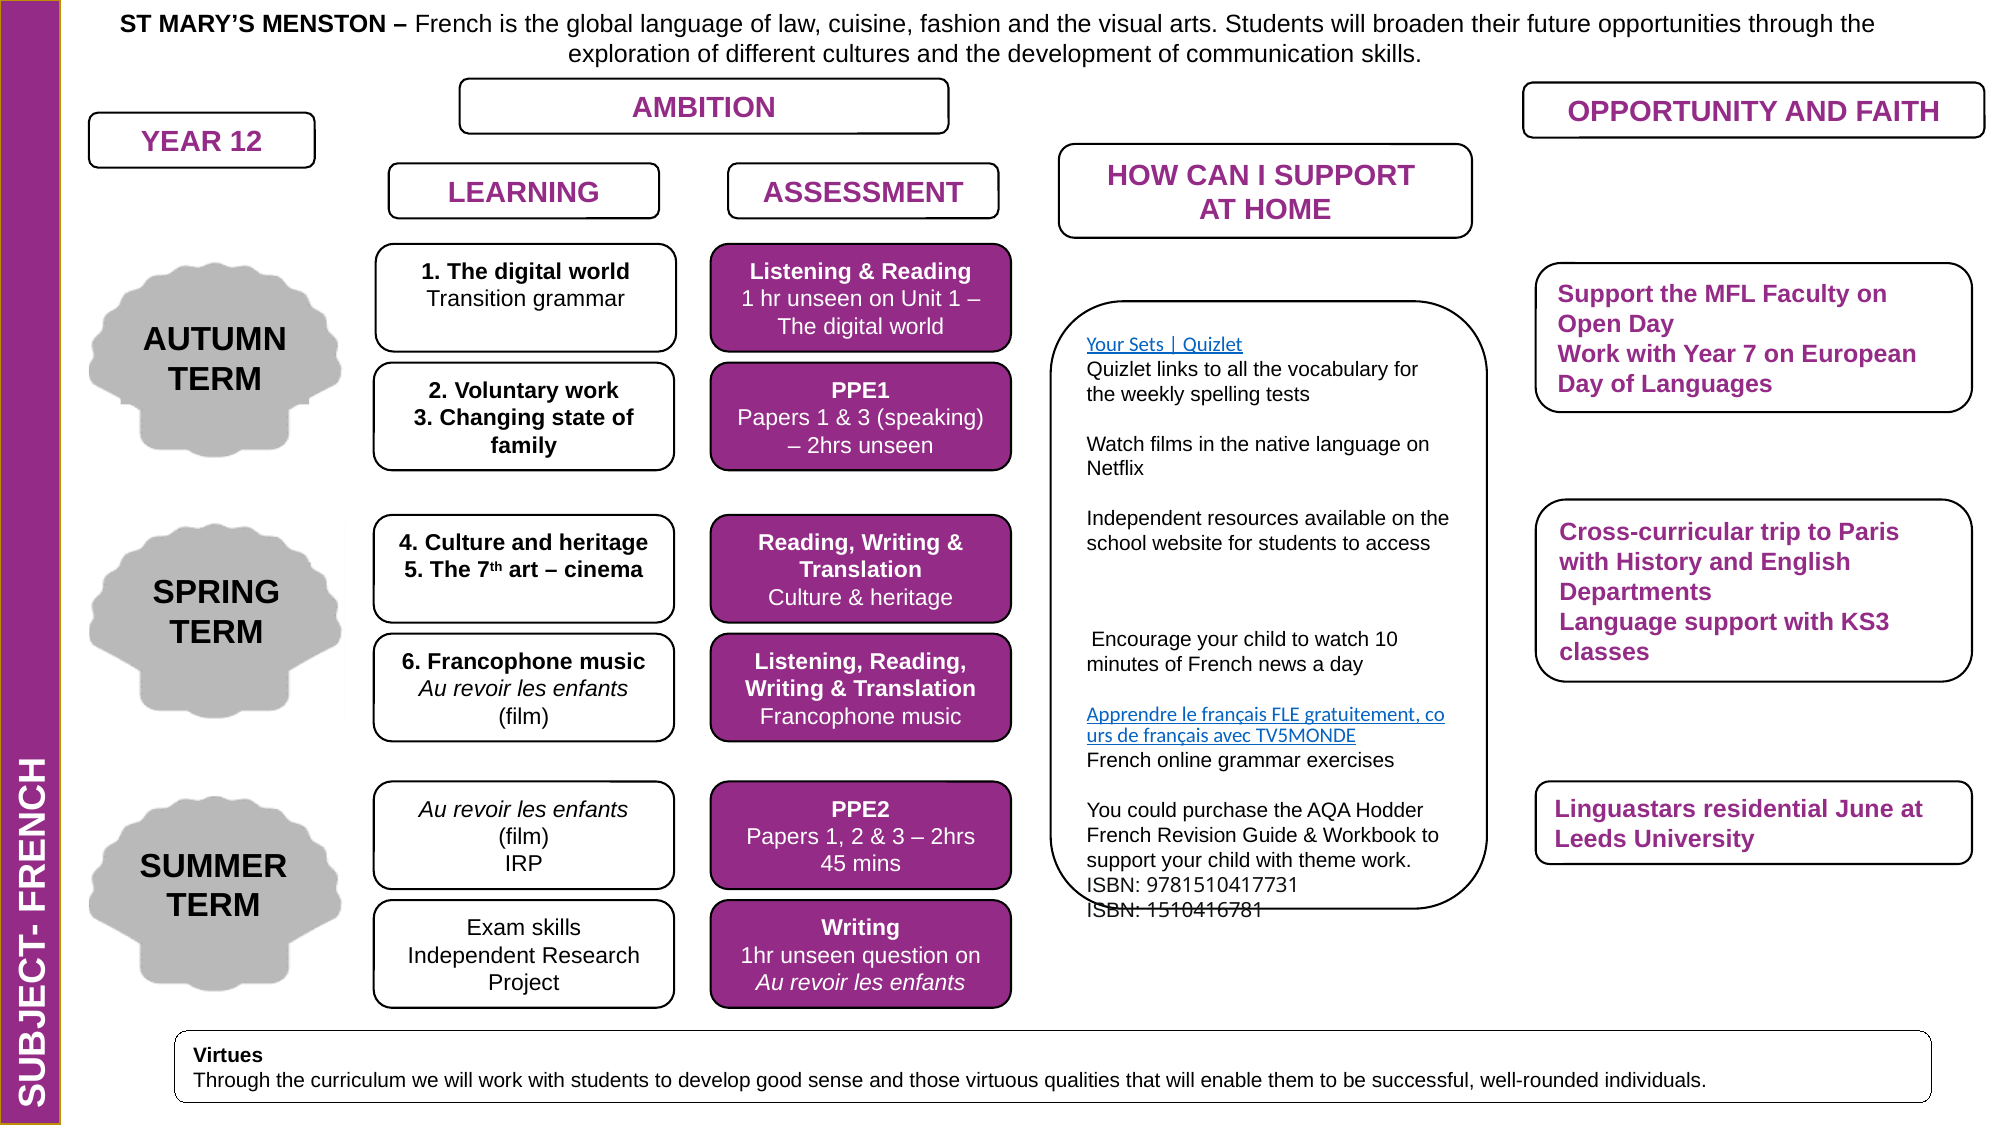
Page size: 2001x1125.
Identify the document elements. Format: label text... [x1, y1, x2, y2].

text_box LEARNING [387, 162, 661, 220]
text_box OPPORTUNITY AND FAITH [1522, 81, 1986, 139]
text_box Listening & Reading 1 hr unseen on Unit 1 – The digital world [709, 242, 1013, 353]
text_box 6. Francophone music Au revoir les enfants (film) [372, 632, 676, 743]
text_box Writing 1hr unseen question on Au revoir les enfants [709, 899, 1013, 1009]
text_box Exam skills Independent Research Project [372, 899, 676, 1009]
text_box ST MARY’S MENSTON – French is the global language of law, cuisine, fashion and the visual arts. Students will broaden their future opportunities through the exploration of different cultures and the development of communication skills. [88, 0, 1911, 75]
text_box PPE2 Papers 1, 2 & 3 – 2hrs 45 mins [709, 780, 1013, 891]
text_box Listening, Reading, Writing & Translation Francophone music [709, 632, 1013, 743]
text_box AMBITION [458, 77, 950, 135]
text_box ASSESSMENT [727, 162, 1000, 220]
text_box 2. Voluntary work 3. Changing state of family [372, 361, 676, 472]
text_box SUBJECT- FRENCH [0, 0, 61, 1125]
text_box Your Sets | Quizlet Quizlet links to all the vocabulary for the weekly spelling tests Watch films in the native language on Netflix Independent resources available on the school website for students to access France 24 - Infos, news & actualités - L'information internationale en direct Encourage your child to watch 10 minutes of French news a day Apprendre le français FLE gratuitement, cours de français avec TV5MONDE French online grammar exercises You could purchase the AQA Hodder French Revision Guide & Workbook to support your child with theme work. ISBN: 9781510417731 ISBN: 1510416781 [1049, 300, 1488, 910]
text_box 1. The digital world Transition grammar [374, 242, 678, 353]
text_box Cross-curricular trip to Paris with History and English Departments Language support with KS3 classes [1534, 498, 1974, 683]
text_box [88, 796, 345, 994]
text_box HOW CAN I SUPPORT AT HOME [1057, 142, 1474, 239]
text_box Support the MFL Faculty on Open Day Work with Year 7 on European Day of Languages [1534, 261, 1974, 414]
text_box 4. Culture and heritage 5. The 7th art – cinema [372, 513, 676, 624]
text_box YEAR 12 [87, 111, 316, 169]
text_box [88, 262, 345, 461]
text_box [89, 523, 346, 721]
text_box PPE1 Papers 1 & 3 (speaking) – 2hrs unseen [709, 361, 1013, 472]
text_box Au revoir les enfants (film) IRP [372, 780, 676, 891]
text_box Virtues Through the curriculum we will work with students to develop good sense and those virtuous qualities that will enable them to be successful, well-rounded individuals. [174, 1030, 1932, 1103]
text_box Reading, Writing & Translation Culture & heritage [709, 513, 1013, 624]
text_box Linguastars residential June at Leeds University [1534, 780, 1974, 866]
